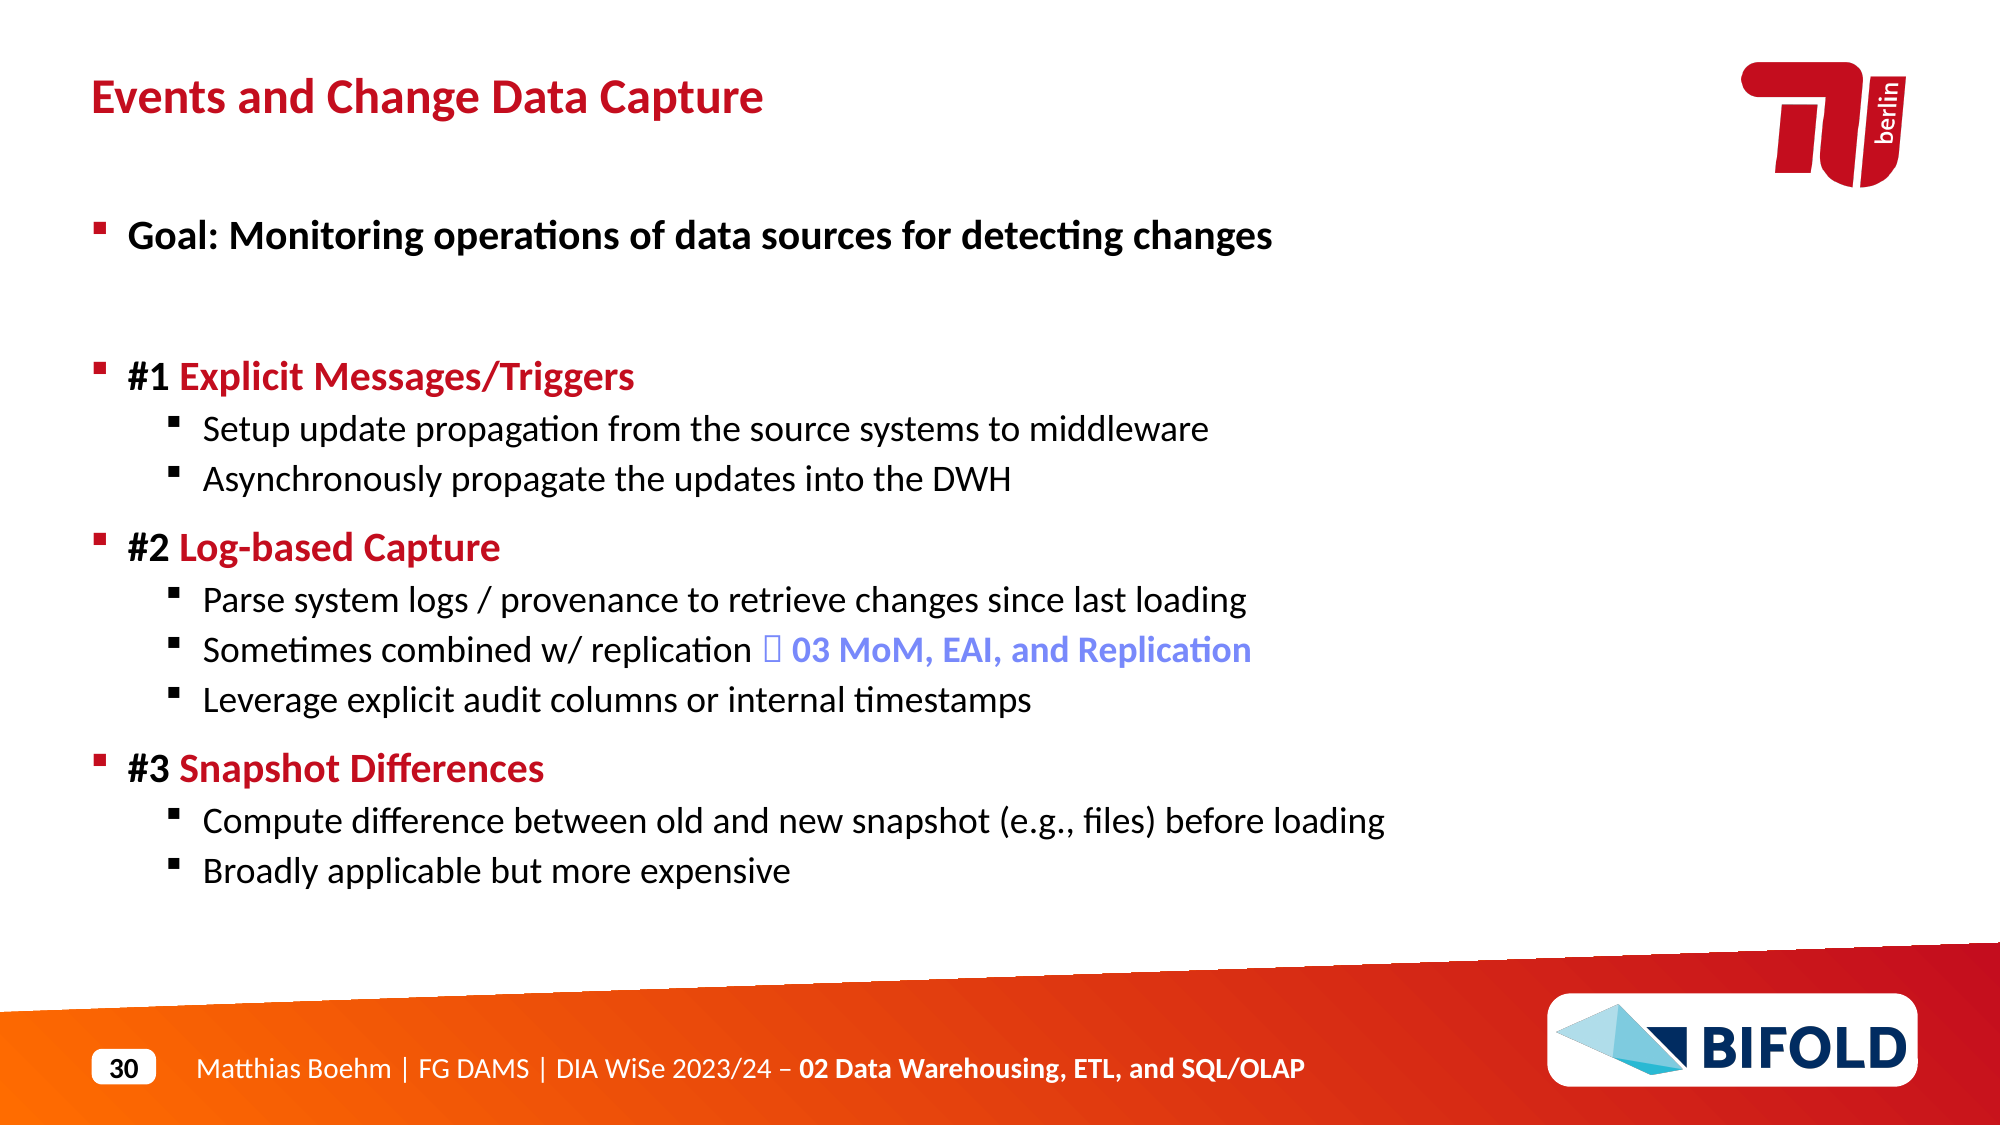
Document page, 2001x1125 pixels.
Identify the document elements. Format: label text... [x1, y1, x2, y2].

list Events and Change Data Capture [91, 65, 1455, 183]
picture [1741, 62, 1906, 188]
list Goal: Monitoring operations of data sources for detecting changes #1 Explicit Messages/Triggers Setup update propagation from the source systems to middleware Asynchronously propagate the updates into the DWH #2 Log-based Capture Parse system logs / provenance to retrieve changes since last loading Sometimes combined w/ replication  03 MoM, EAI, and Replication Leverage explicit audit columns or internal timestamps #3 Snapshot Differences Compute difference between old and new snapshot (e.g., files) before loading Broadly applicable but more expensive [90, 208, 1908, 948]
picture [1556, 1004, 1906, 1075]
